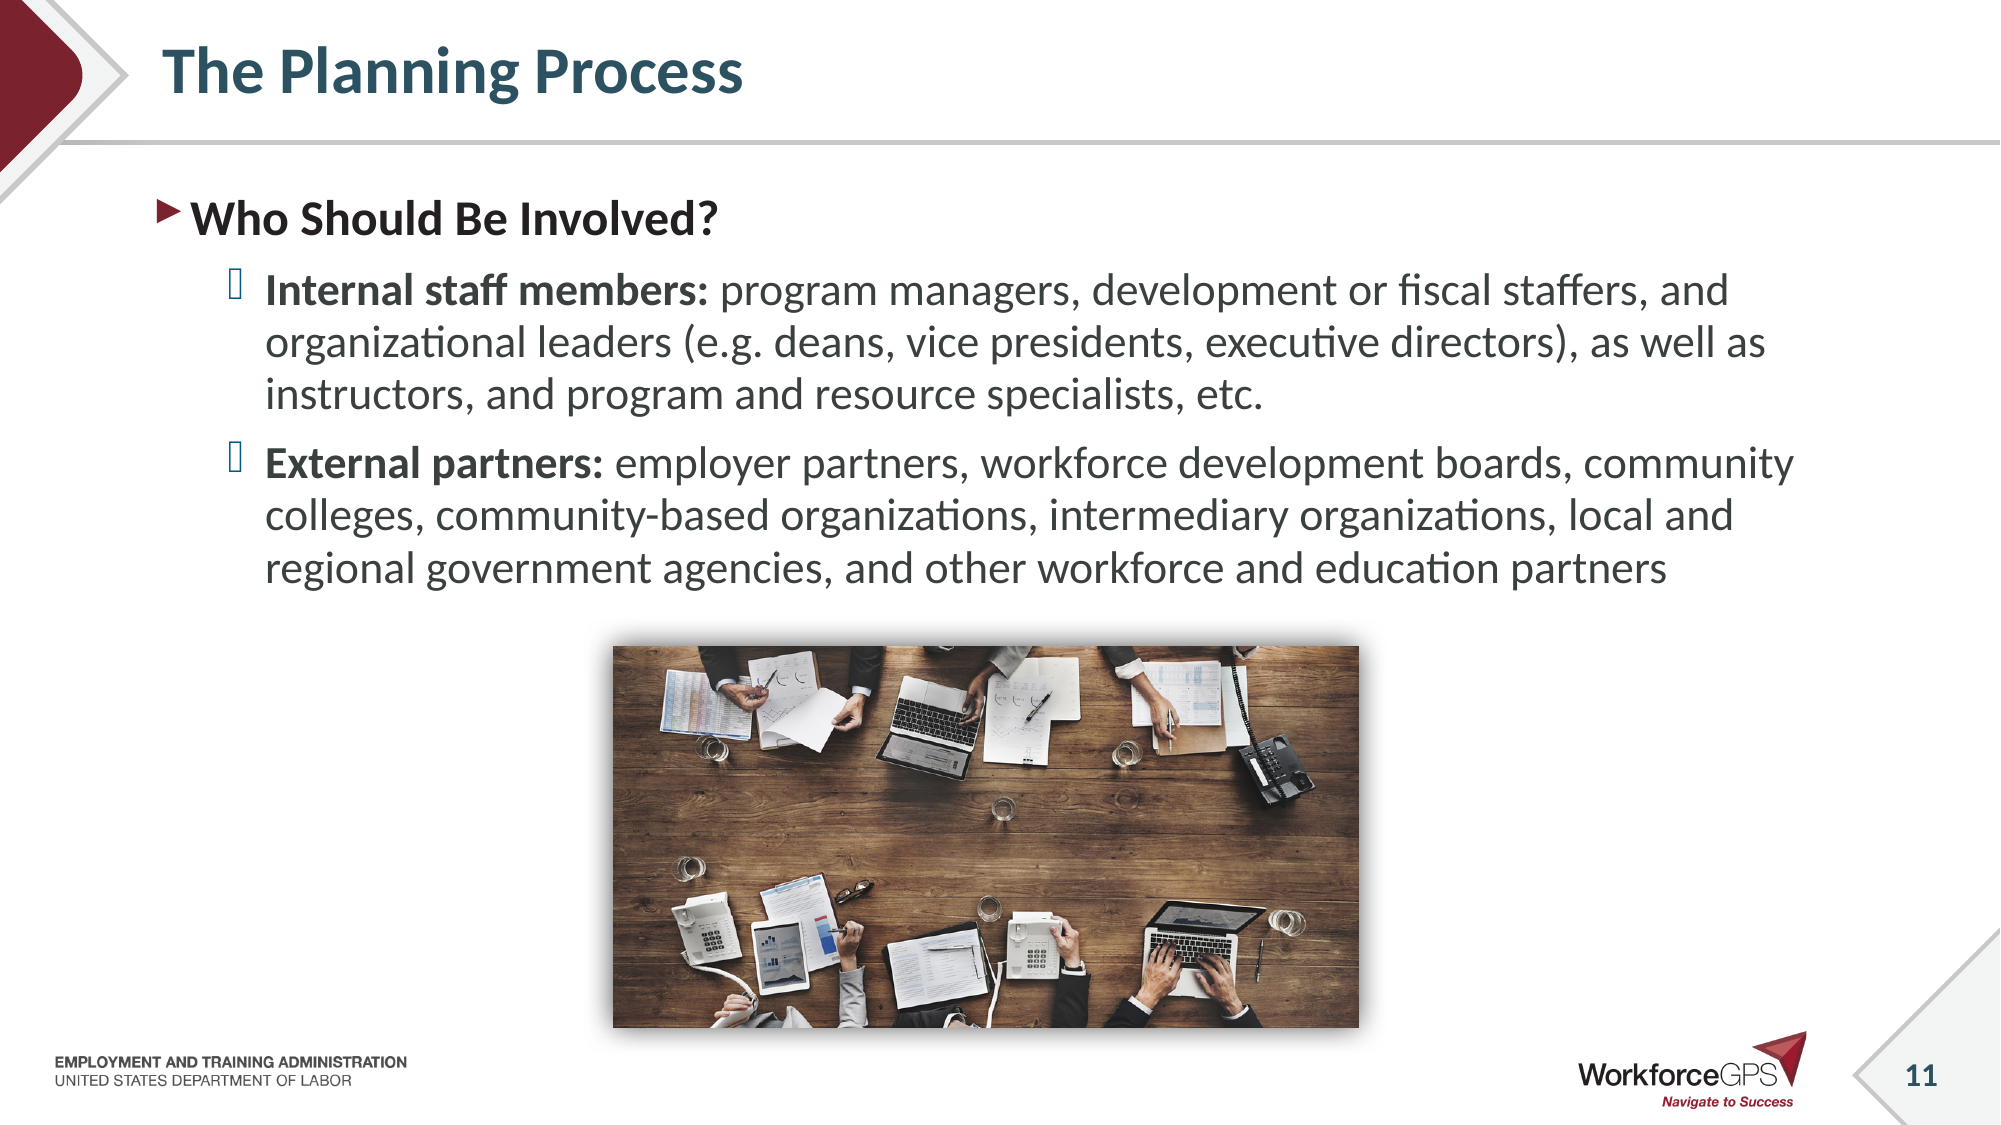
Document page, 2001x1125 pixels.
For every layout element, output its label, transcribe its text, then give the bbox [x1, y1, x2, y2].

list Who Should Be Involved? Internal staff members: program managers, development or fiscal staffers, and organizational leaders (e.g. deans, vice presidents, executive directors), as well as instructors, and program and resource specialists, etc. External partners: employer partners, workforce development boards, community colleges, community-based organizations, intermediary organizations, local and regional government agencies, and other workforce and education partners [137, 182, 1863, 1011]
picture [613, 646, 1359, 1028]
title The Planning Process [132, 7, 1950, 137]
slide_number 11 [1867, 1042, 1975, 1103]
